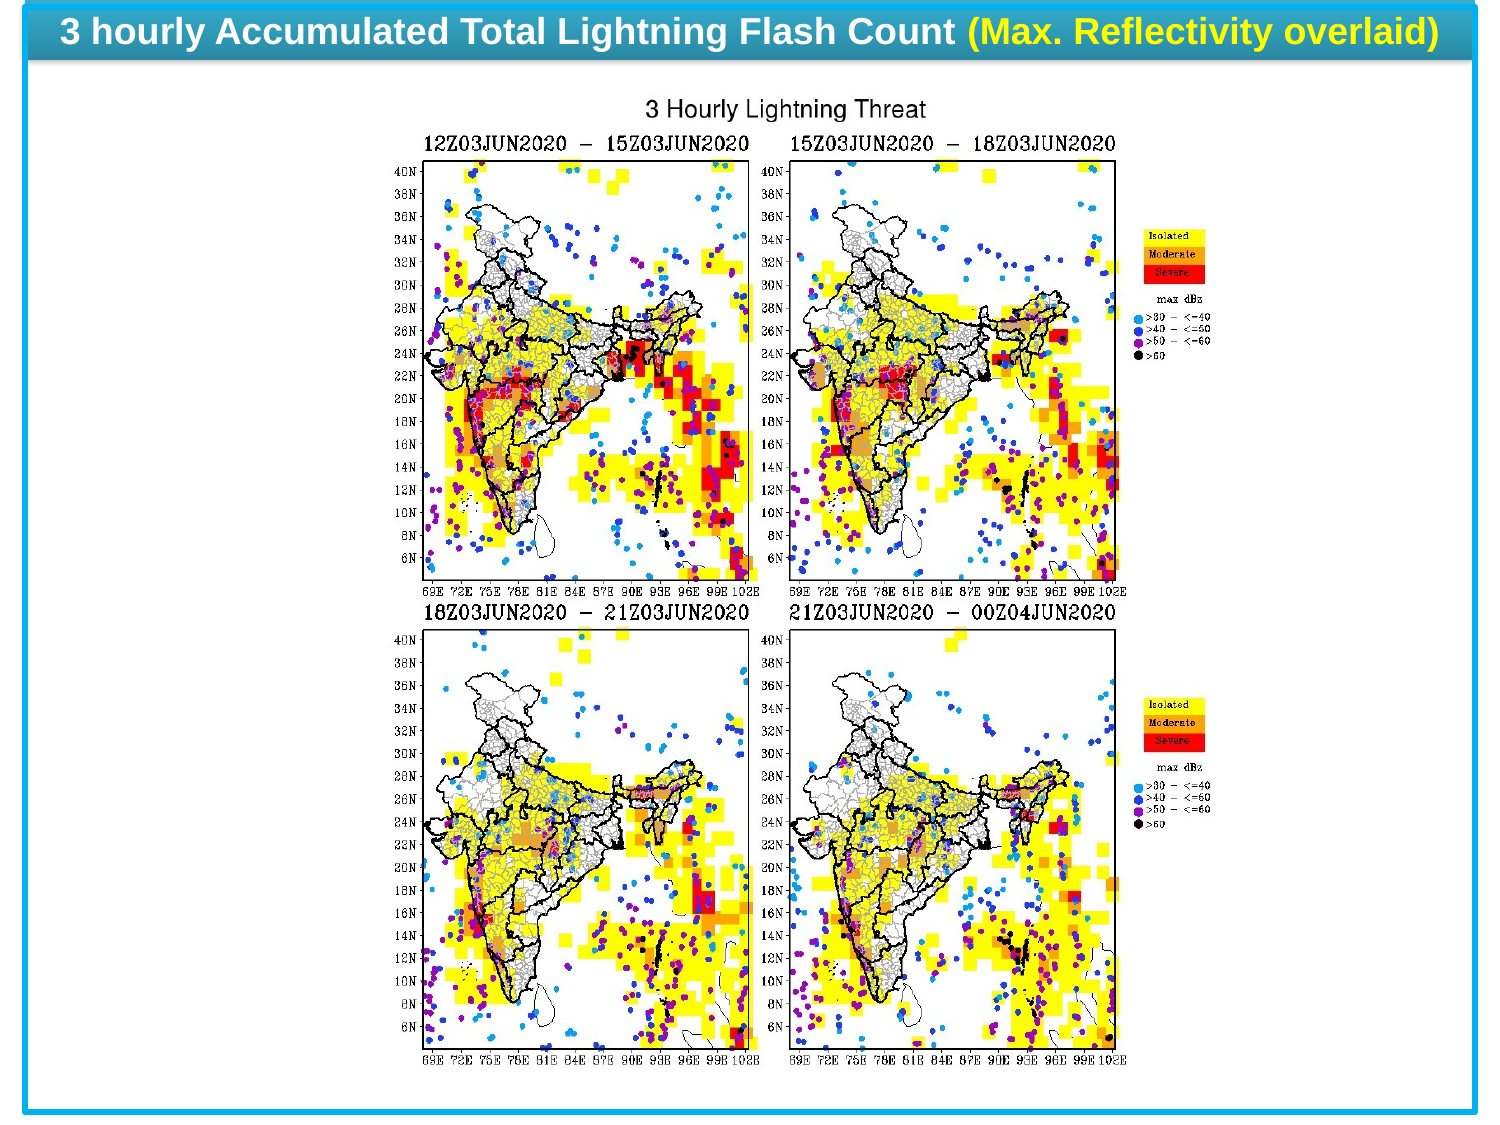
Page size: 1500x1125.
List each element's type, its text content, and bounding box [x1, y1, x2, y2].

picture [388, 93, 1212, 1069]
text_box 3 hourly Accumulated Total Lightning Flash Count (Max. Reflectivity overlaid) [24, 0, 1475, 5]
text_box [23, 5, 1477, 1114]
